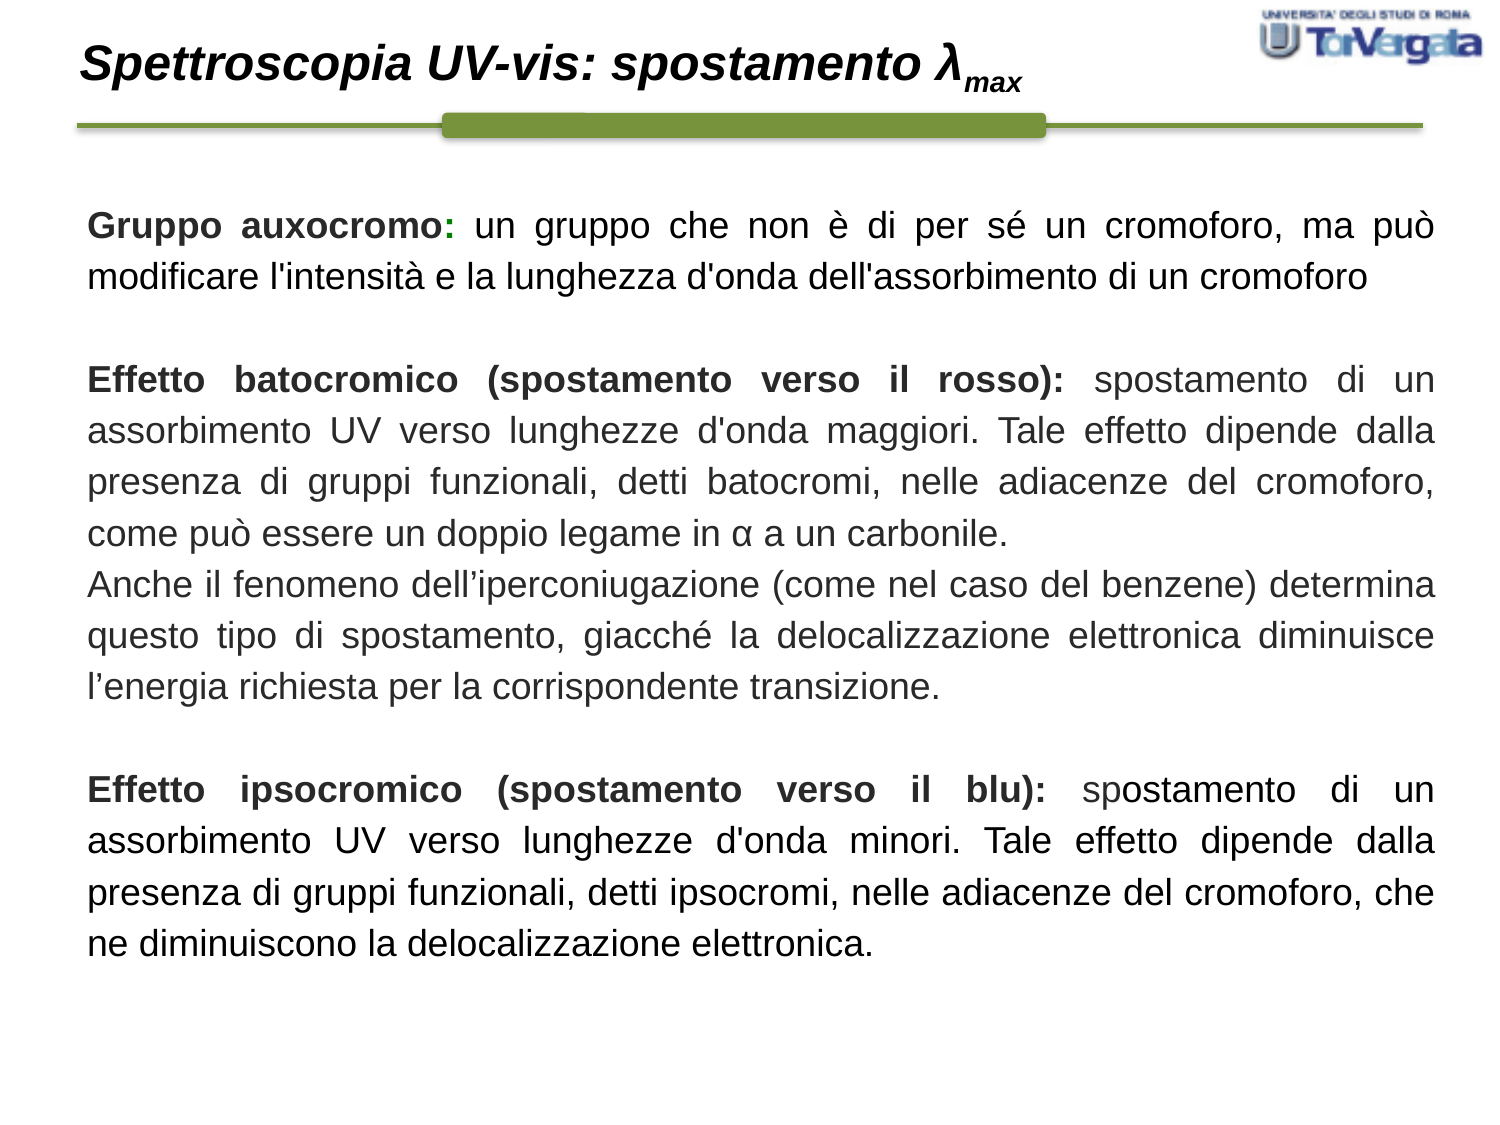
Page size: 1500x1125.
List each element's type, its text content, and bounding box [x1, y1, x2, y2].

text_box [76, 113, 1424, 138]
text_box Spettroscopia UV-vis: spostamento λmax [0, 0, 1500, 107]
picture [1245, 0, 1500, 79]
text_box Gruppo auxocromo: un gruppo che non è di per sé un cromoforo, ma può modificare l'intensità e la lunghezza d'onda dell'assorbimento di un cromoforo Effetto batocromico (spostamento verso il rosso): spostamento di un assorbimento UV verso lunghezze d'onda maggiori. Tale effetto dipende dalla presenza di gruppi funzionali, detti batocromi, nelle adiacenze del cromoforo, come può essere un doppio legame in α a un carbonile. Anche il fenomeno dell’iperconiugazione (come nel caso del benzene) determina questo tipo di spostamento, giacché la delocalizzazione elettronica diminuisce l’energia richiesta per la corrispondente transizione. Effetto ipsocromico (spostamento verso il blu): spostamento di un assorbimento UV verso lunghezze d'onda minori. Tale effetto dipende dalla presenza di gruppi funzionali, detti ipsocromi, nelle adiacenze del cromoforo, che ne diminuiscono la delocalizzazione elettronica. [72, 187, 1450, 972]
